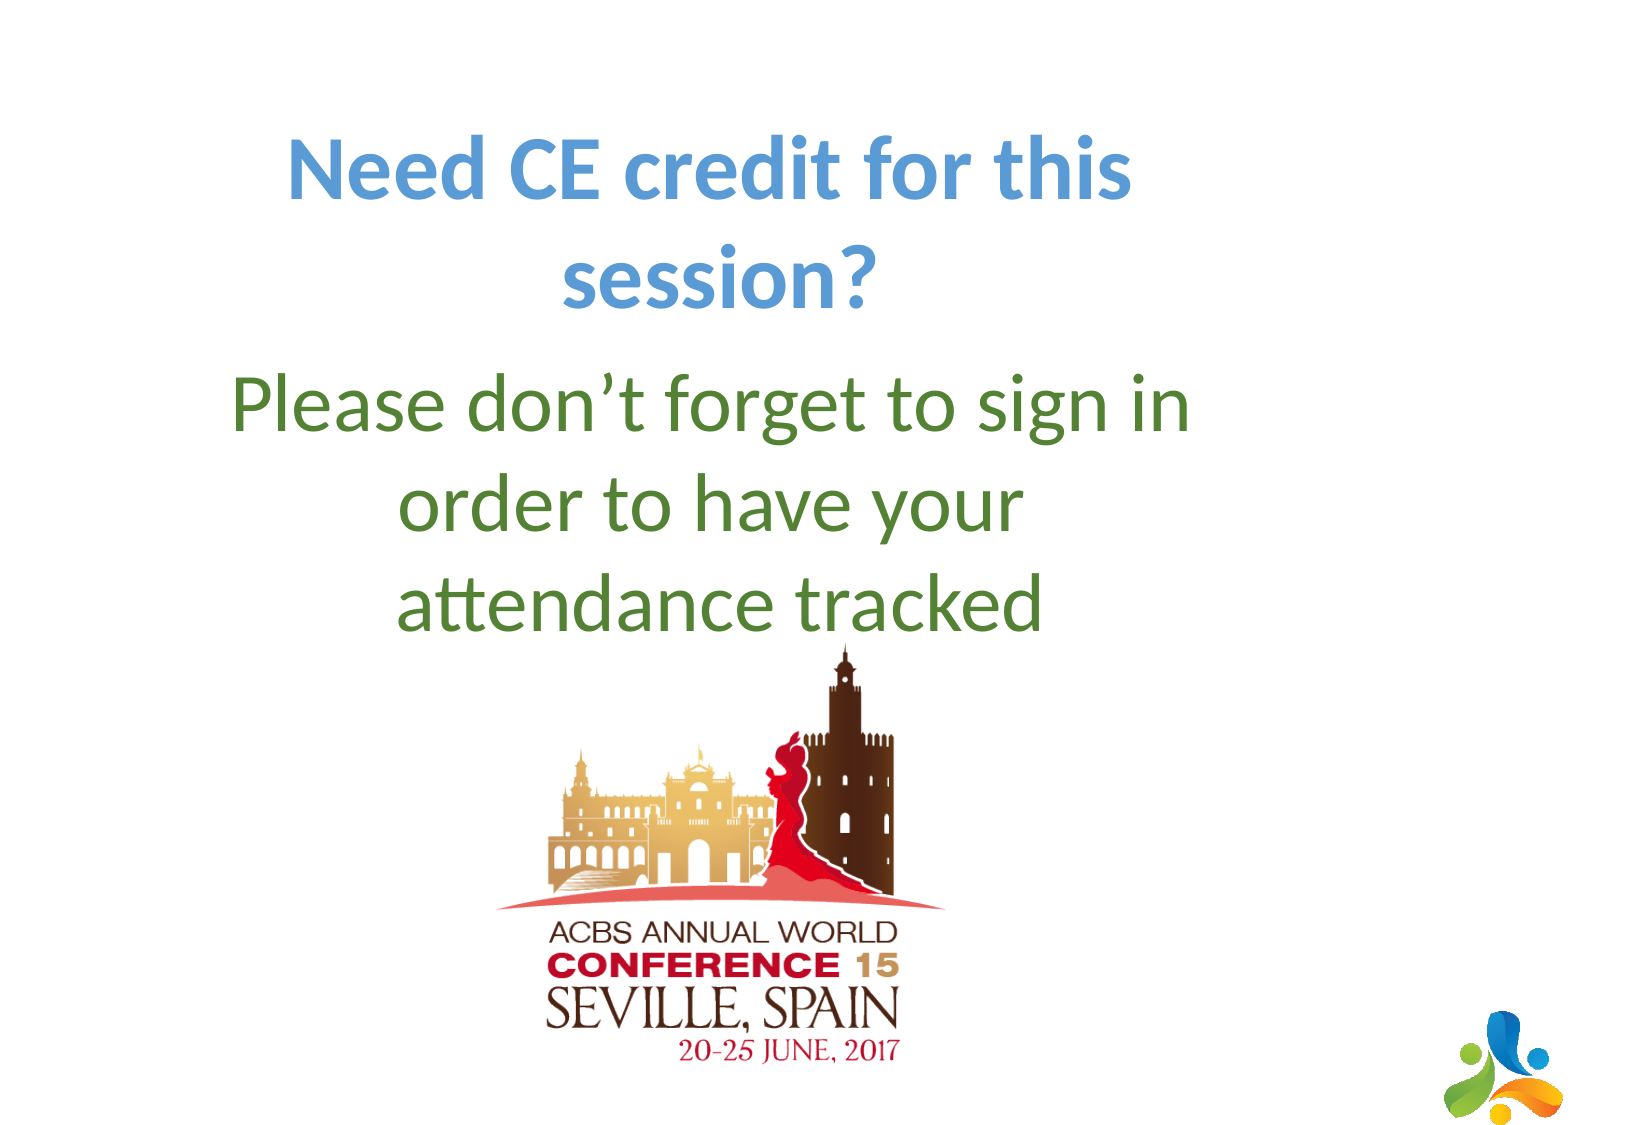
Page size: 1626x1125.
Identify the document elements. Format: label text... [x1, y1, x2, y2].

text_box Need CE credit for this session? [271, 99, 1171, 335]
text_box Please don’t forget to sign in order to have your attendance tracked [214, 340, 1227, 656]
picture [495, 642, 946, 1069]
picture [1444, 1011, 1563, 1125]
